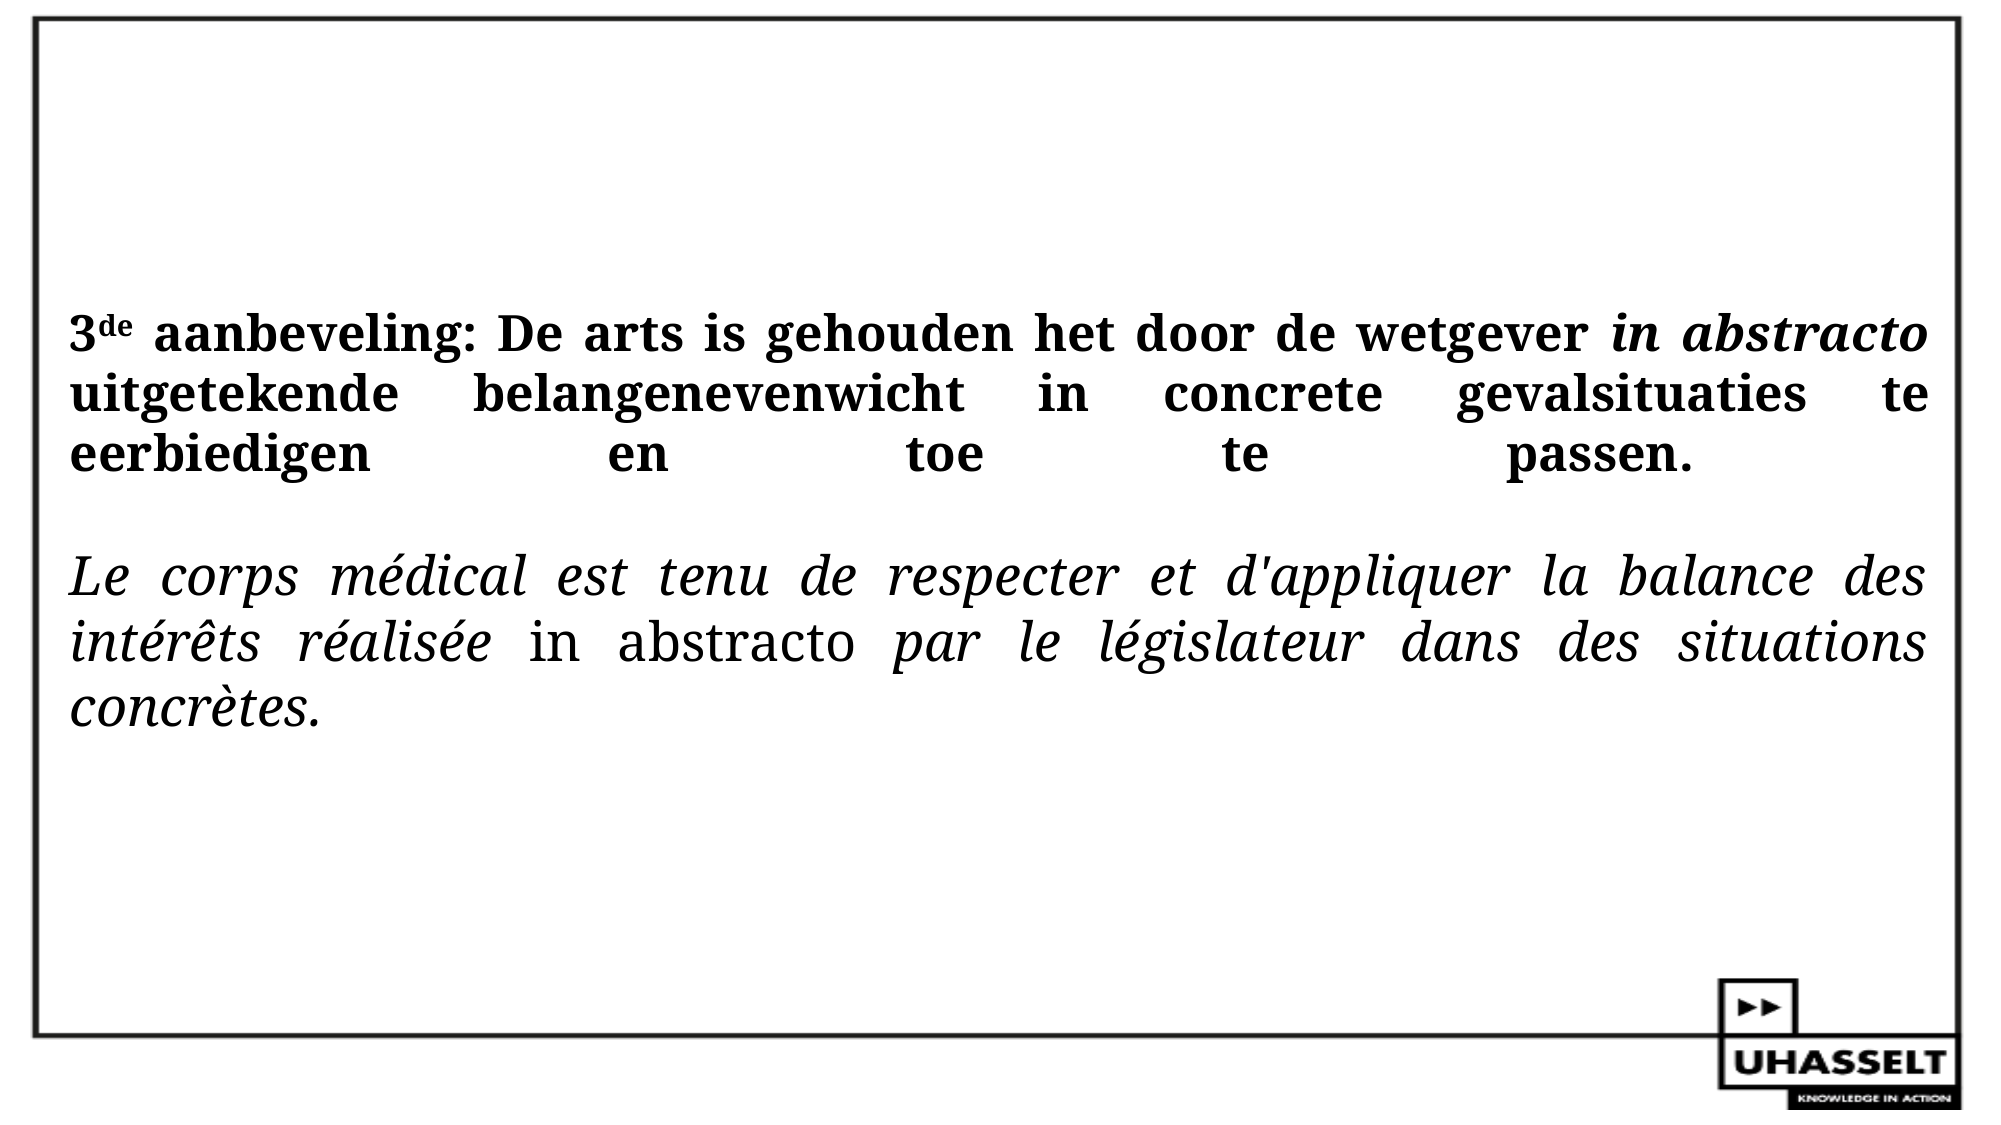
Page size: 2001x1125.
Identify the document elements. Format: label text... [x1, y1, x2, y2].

title 3de aanbeveling: De arts is gehouden het door de wetgever in abstracto uitgetekende belangenevenwicht in concrete gevalsituaties te eerbiedigen en toe te passen. Le corps médical est tenu de respecter et d'appliquer la balance des intérêts réalisée in abstracto par le législateur dans des situations concrètes. [55, 30, 1945, 1008]
picture [27, 12, 1968, 1110]
